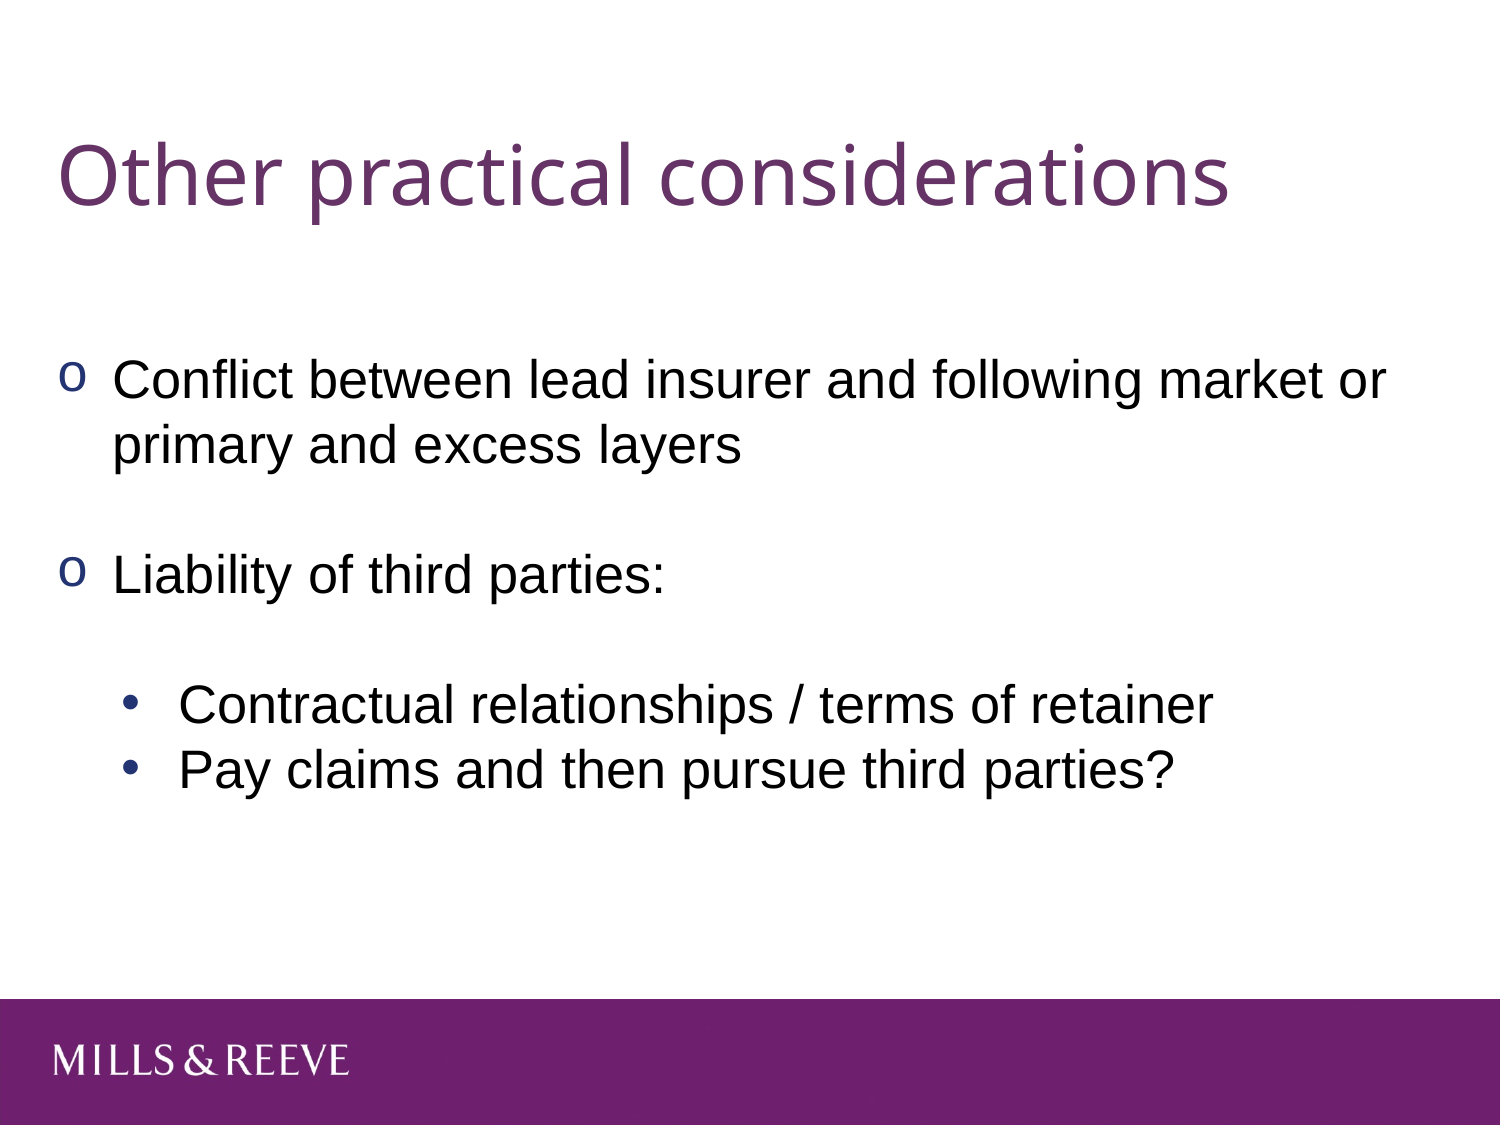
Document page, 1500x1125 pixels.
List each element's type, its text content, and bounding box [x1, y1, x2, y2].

picture [0, 999, 1500, 1125]
title Other practical considerations [41, 78, 1459, 266]
list Conflict between lead insurer and following market or primary and excess layers Liability of third parties: Contractual relationships / terms of retainer Pay claims and then pursue third parties? [41, 277, 1459, 953]
